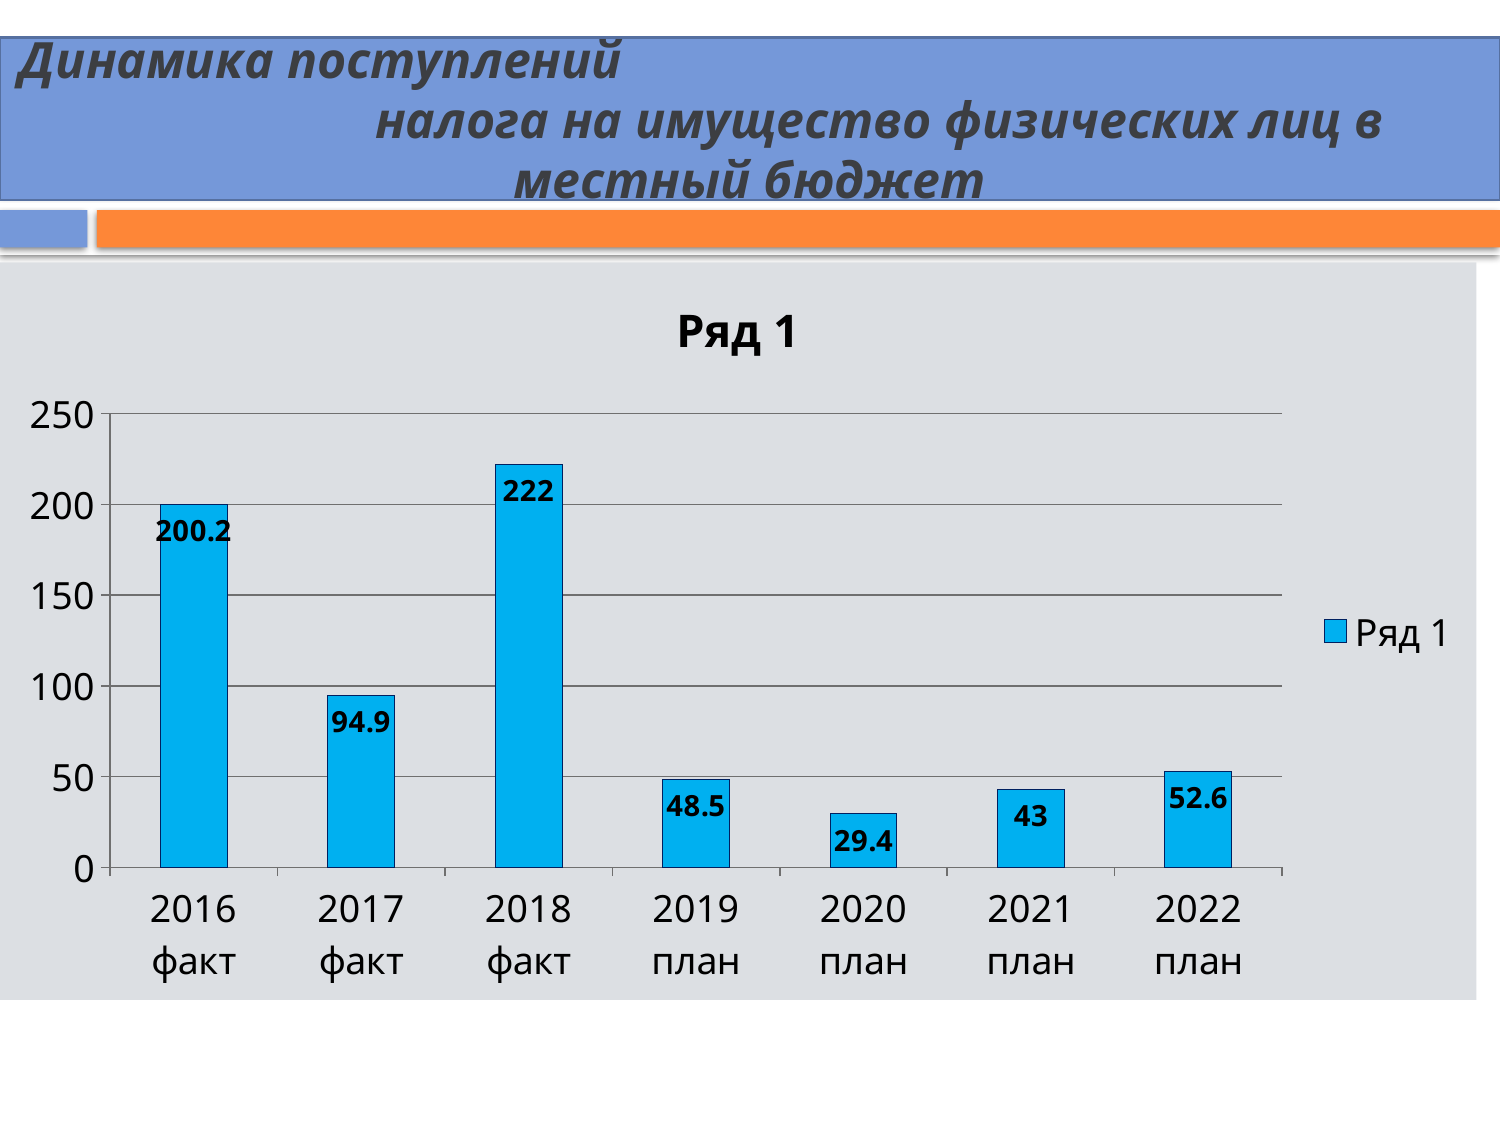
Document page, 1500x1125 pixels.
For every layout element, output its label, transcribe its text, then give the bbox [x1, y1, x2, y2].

chart [0, 262, 1477, 1001]
title Динамика поступлений налога на имущество физических лиц в местный бюджет [0, 36, 1500, 201]
